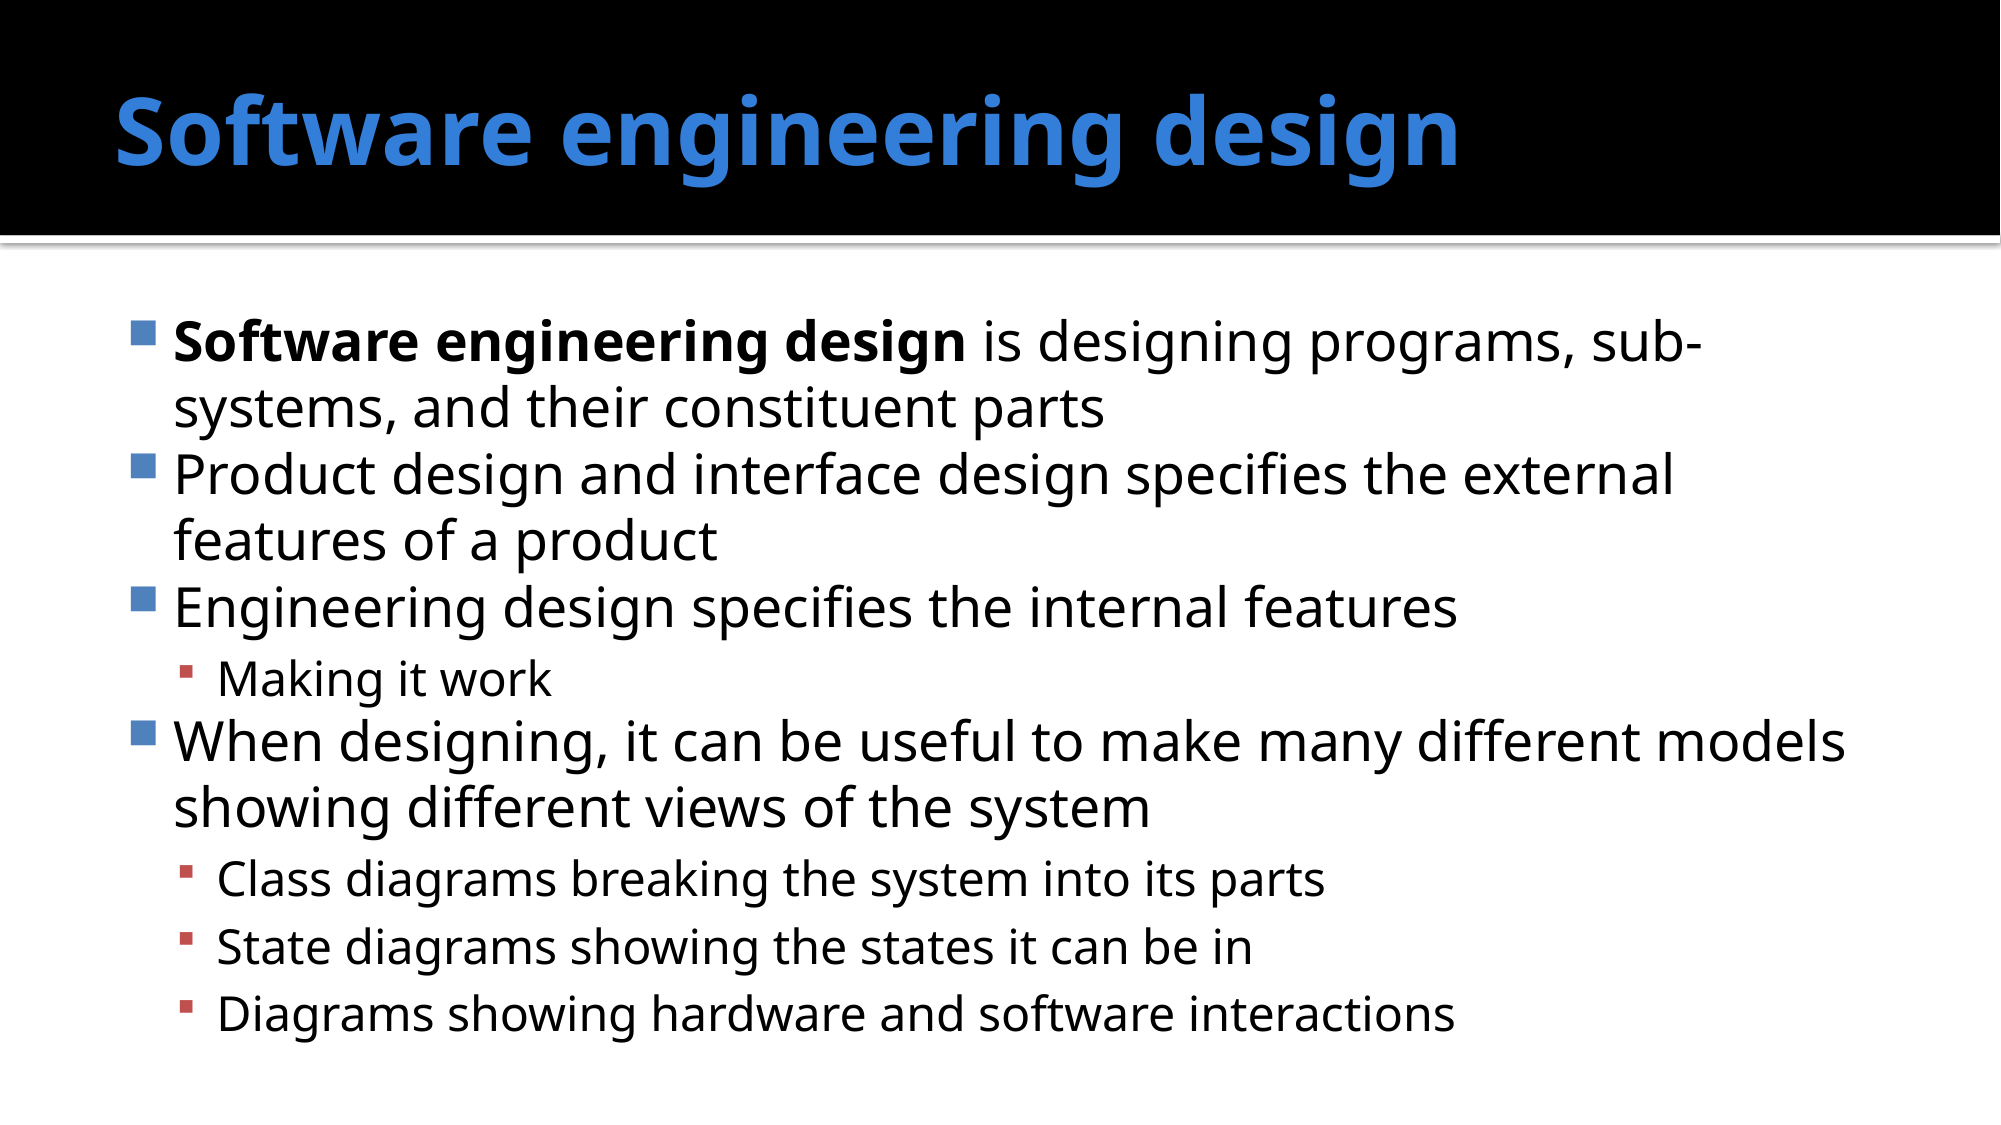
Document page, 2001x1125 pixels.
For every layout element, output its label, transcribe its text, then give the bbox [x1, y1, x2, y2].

list Software engineering design is designing programs, sub-systems, and their constituent parts Product design and interface design specifies the external features of a product Engineering design specifies the internal features Making it work When designing, it can be useful to make many different models showing different views of the system Class diagrams breaking the system into its parts State diagrams showing the states it can be in Diagrams showing hardware and software interactions [99, 291, 1900, 1050]
title Software engineering design [99, 25, 1900, 231]
